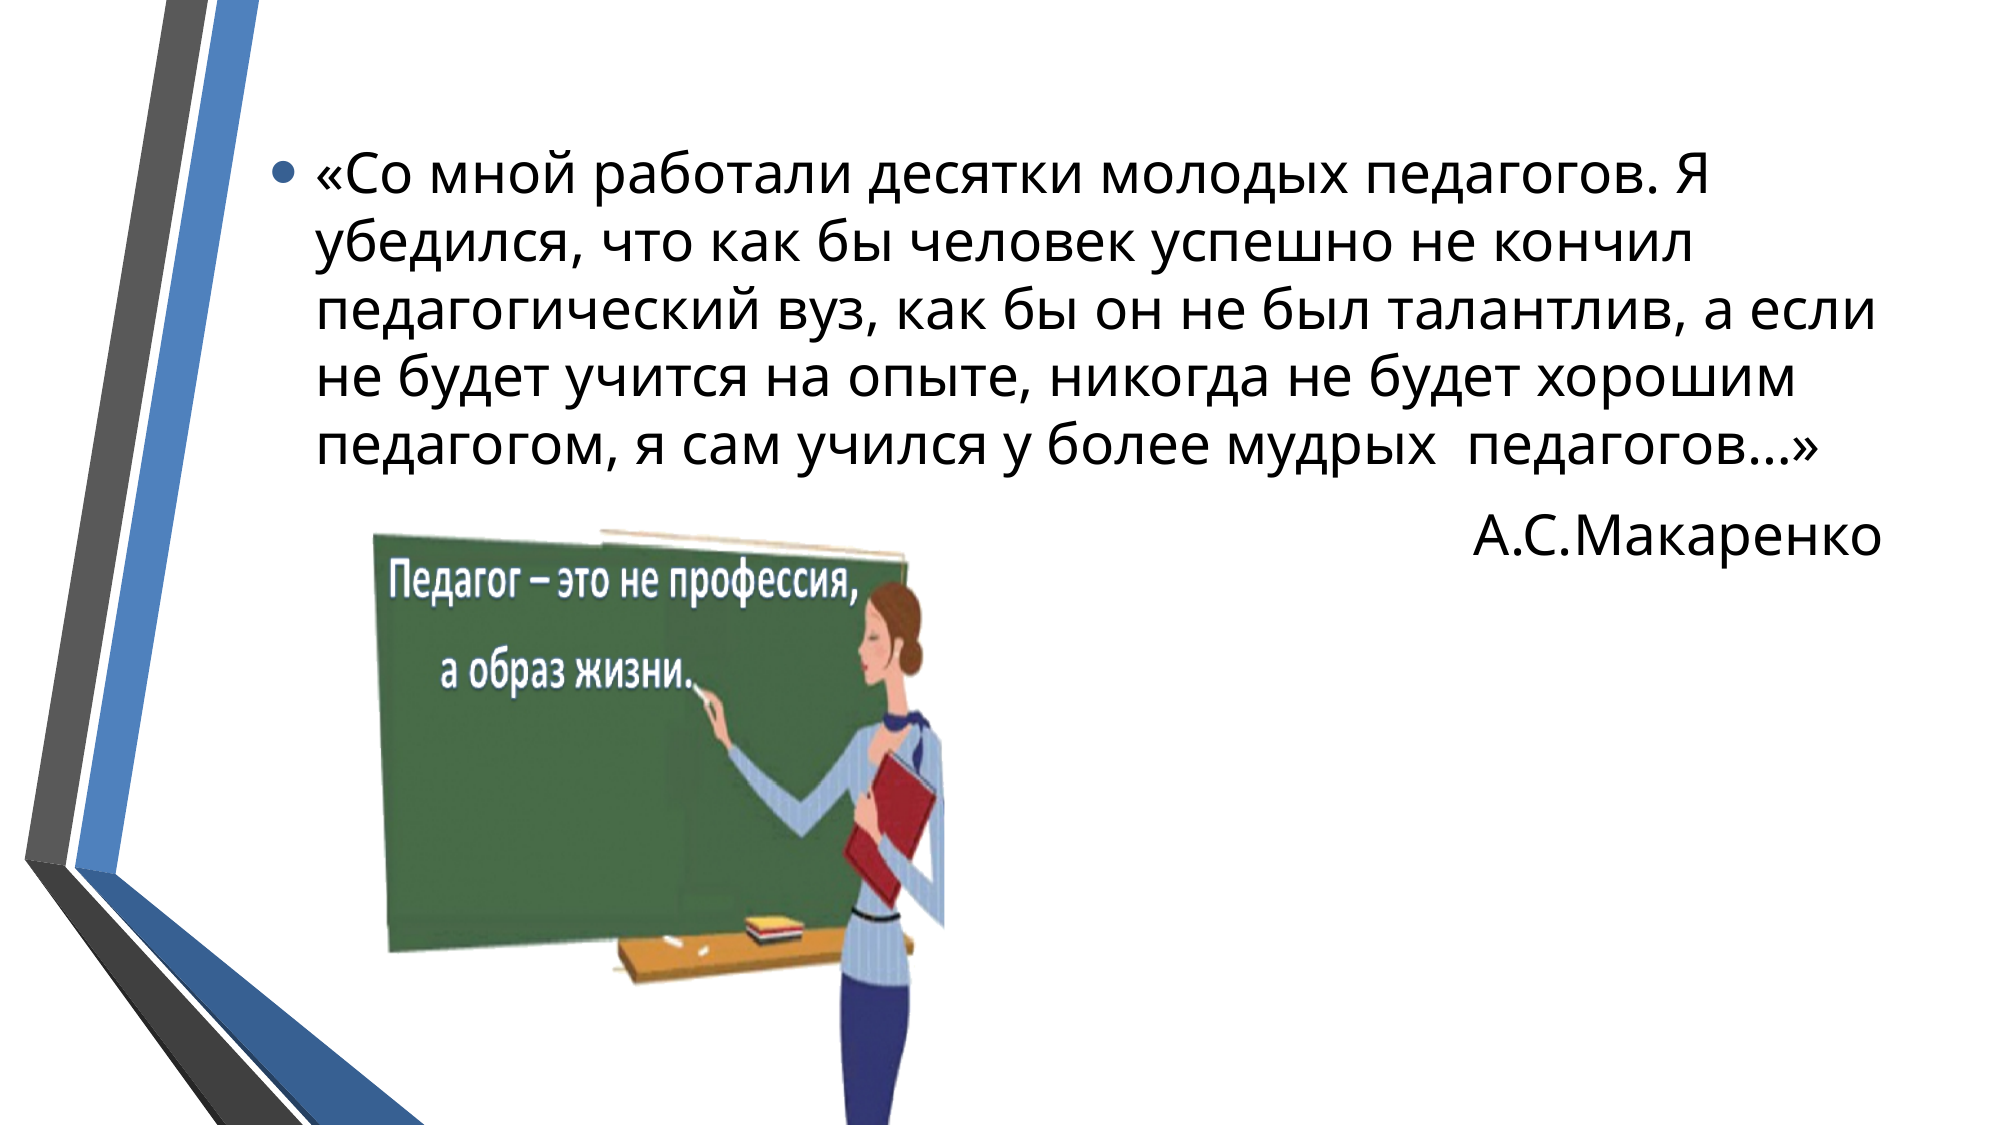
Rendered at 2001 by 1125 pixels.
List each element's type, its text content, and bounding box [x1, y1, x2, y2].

picture [347, 522, 945, 1125]
list «Со мной работали десятки молодых педагогов. Я убедился, что как бы человек успешно не кончил педагогический вуз, как бы он не был талантлив, а если не будет учится на опыте, никогда не будет хорошим педагогом, я сам учился у более мудрых педагогов…» А.С.Макаренко [254, 36, 1899, 587]
